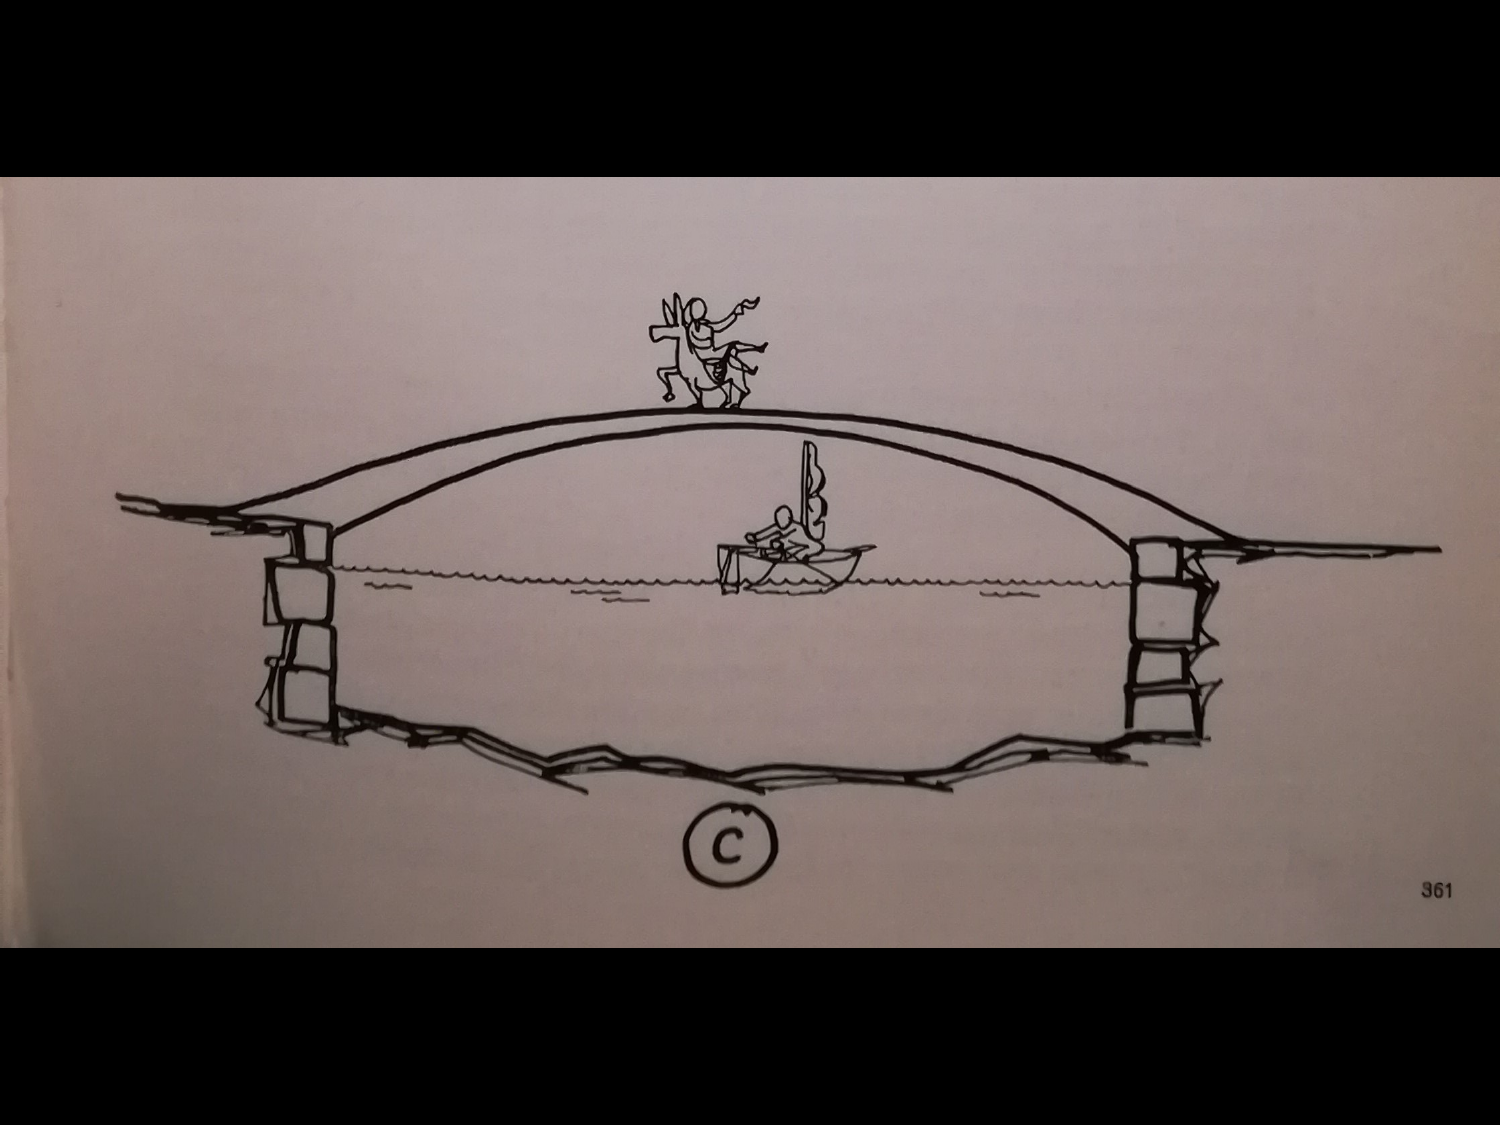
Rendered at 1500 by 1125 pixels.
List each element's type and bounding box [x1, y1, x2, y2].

picture [0, 177, 1500, 948]
